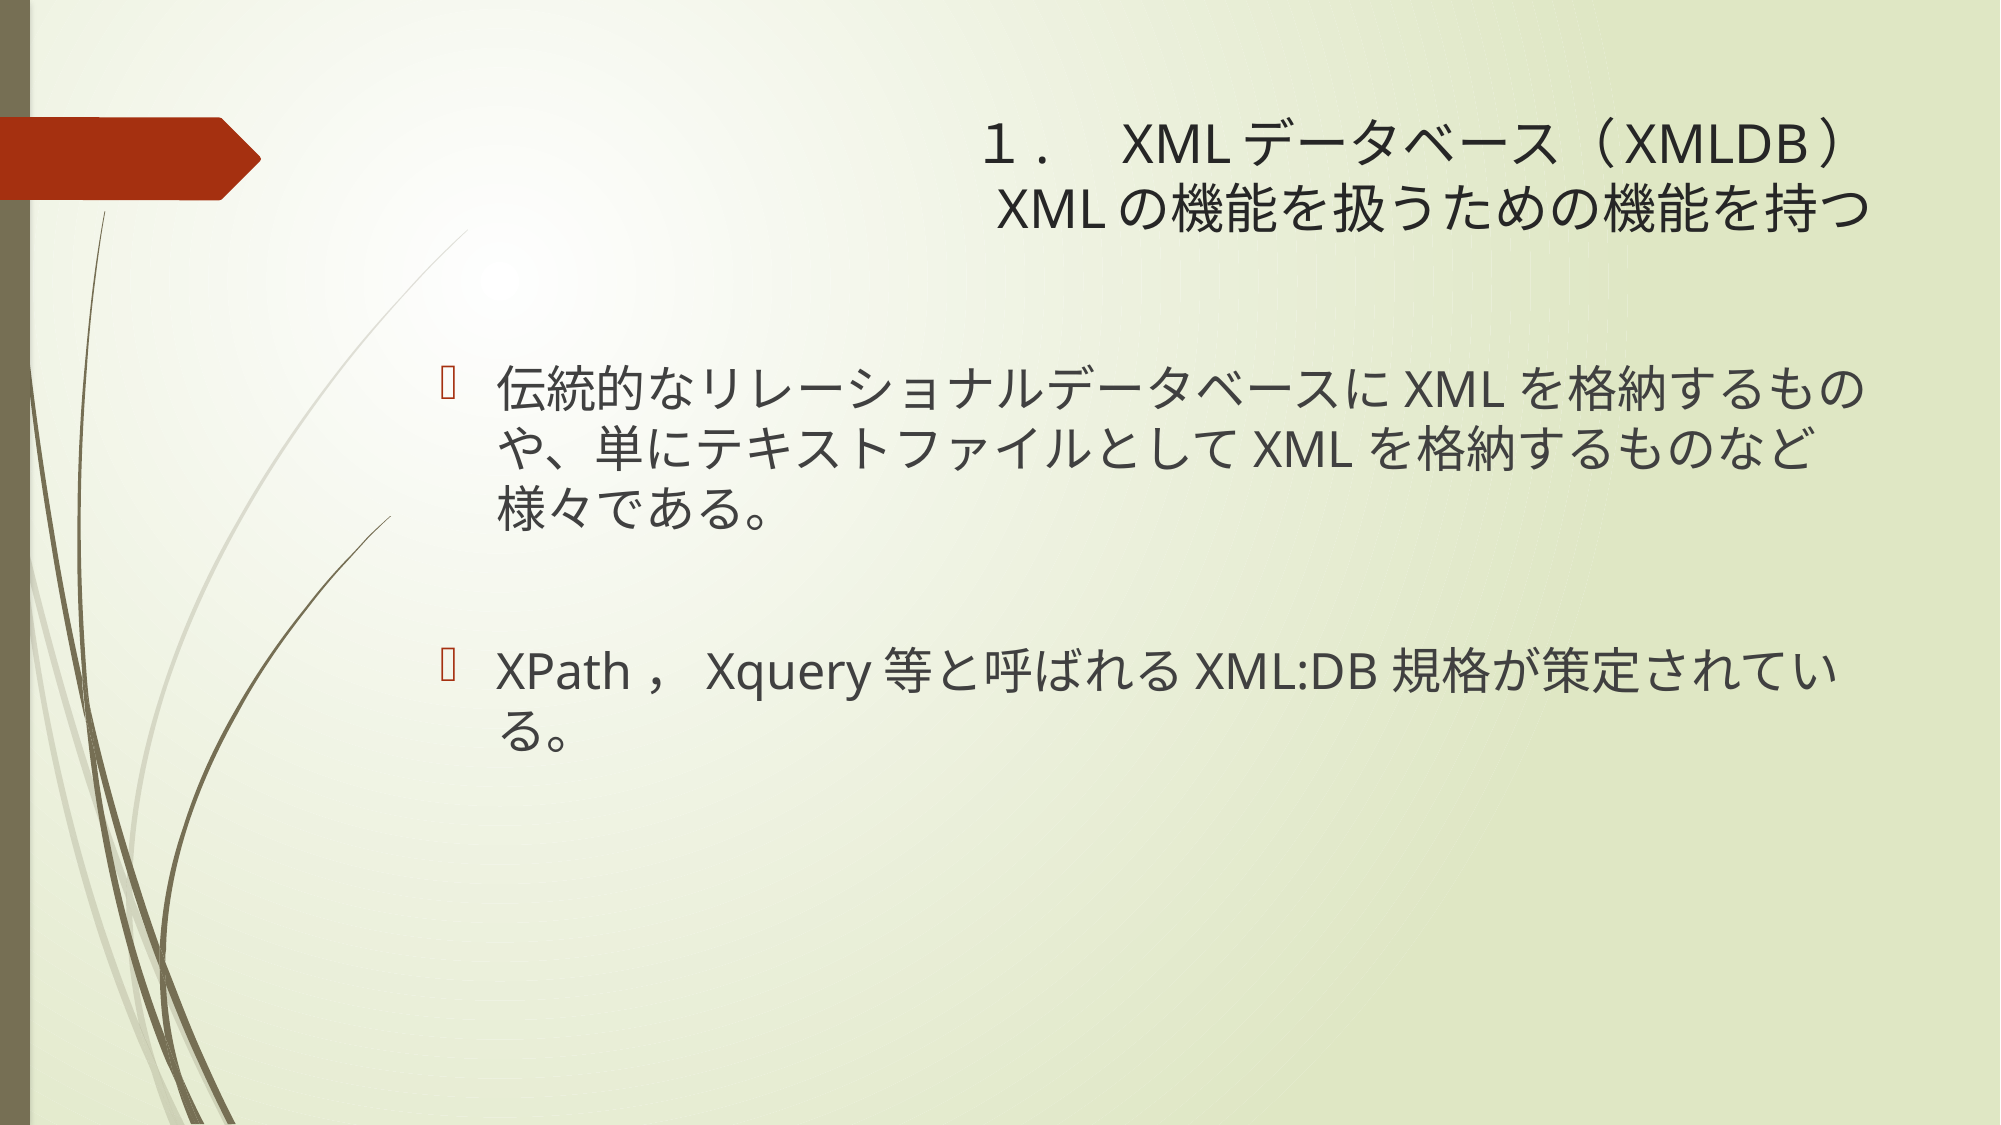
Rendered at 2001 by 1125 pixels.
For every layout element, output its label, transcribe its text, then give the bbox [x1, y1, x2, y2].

list 伝統的なリレーショナルデータベースにXMLを格納するものや、単にテキストファイルとしてXMLを格納するものなど様々である。 XPath，Xquery等と呼ばれるXML:DB規格が策定されている。 [424, 350, 1888, 970]
title １. XMLデータベース（XMLDB） XMLの機能を扱うための機能を持つ [425, 102, 1888, 313]
